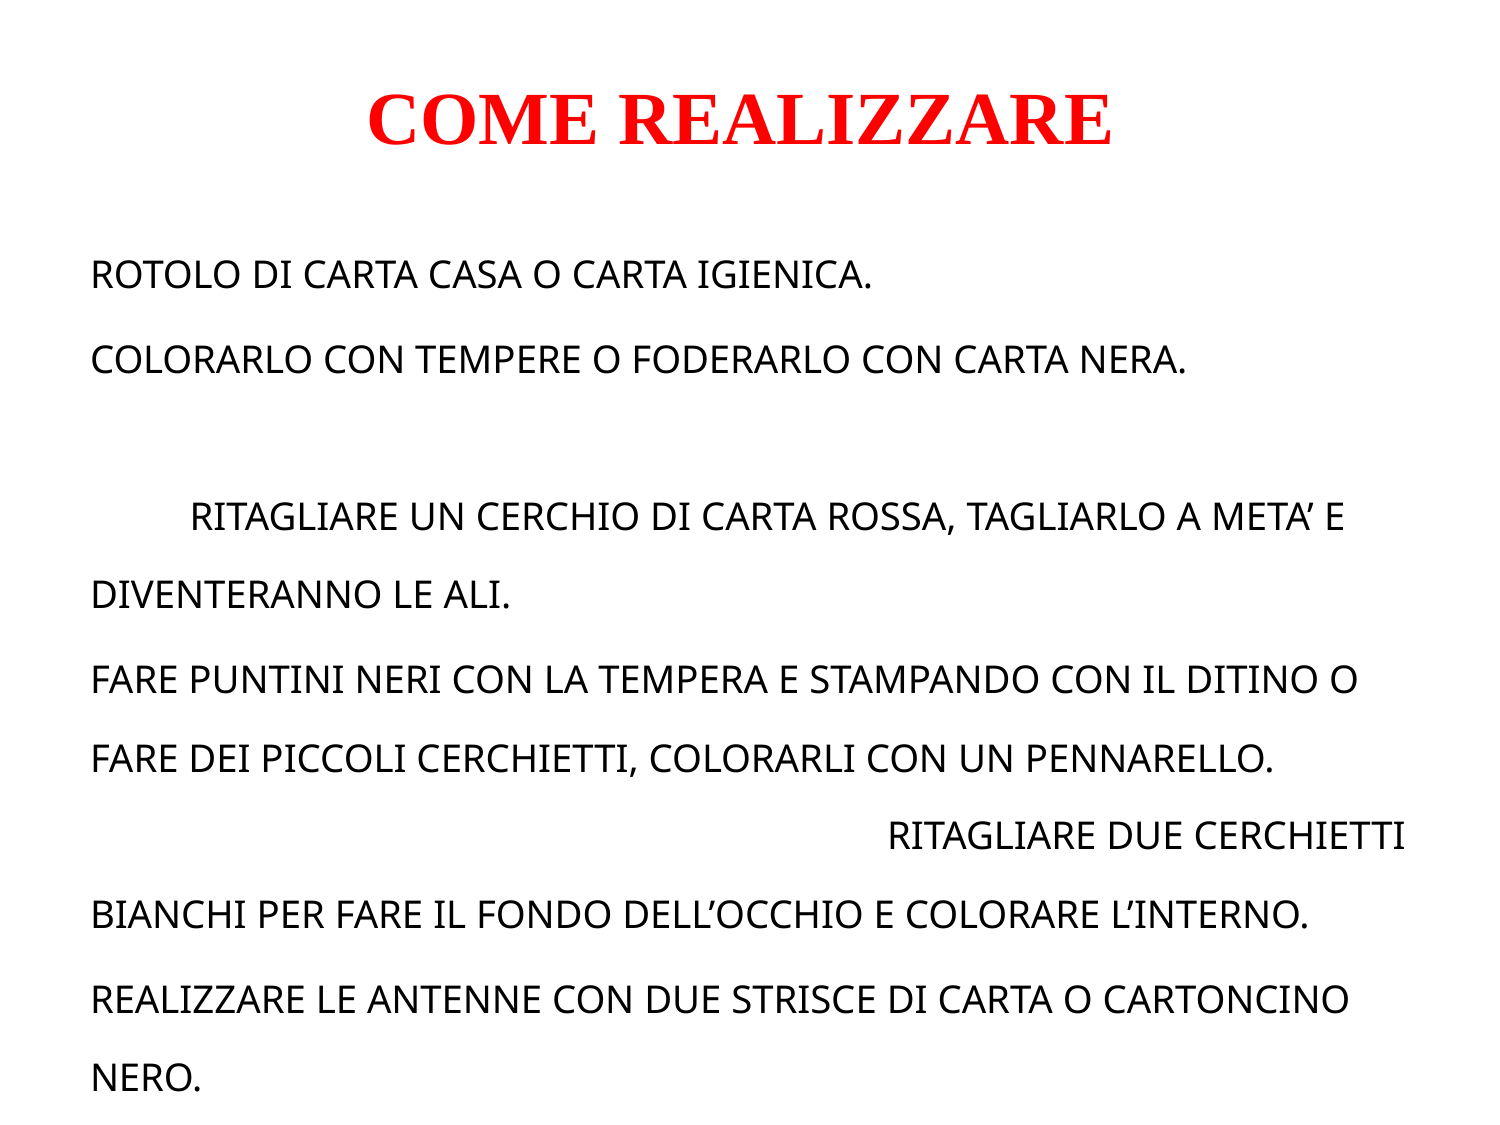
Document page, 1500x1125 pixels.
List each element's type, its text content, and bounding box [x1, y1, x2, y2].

list ROTOLO DI CARTA CASA O CARTA IGIENICA. COLORARLO CON TEMPERE O FODERARLO CON CARTA NERA. RITAGLIARE UN CERCHIO DI CARTA ROSSA, TAGLIARLO A META’ E DIVENTERANNO LE ALI. FARE PUNTINI NERI CON LA TEMPERA E STAMPANDO CON IL DITINO O FARE DEI PICCOLI CERCHIETTI, COLORARLI CON UN PENNARELLO. RITAGLIARE DUE CERCHIETTI BIANCHI PER FARE IL FONDO DELL’OCCHIO E COLORARE L’INTERNO. REALIZZARE LE ANTENNE CON DUE STRISCE DI CARTA O CARTONCINO NERO. [75, 184, 1425, 1125]
title COME REALIZZARE [75, 45, 1425, 184]
